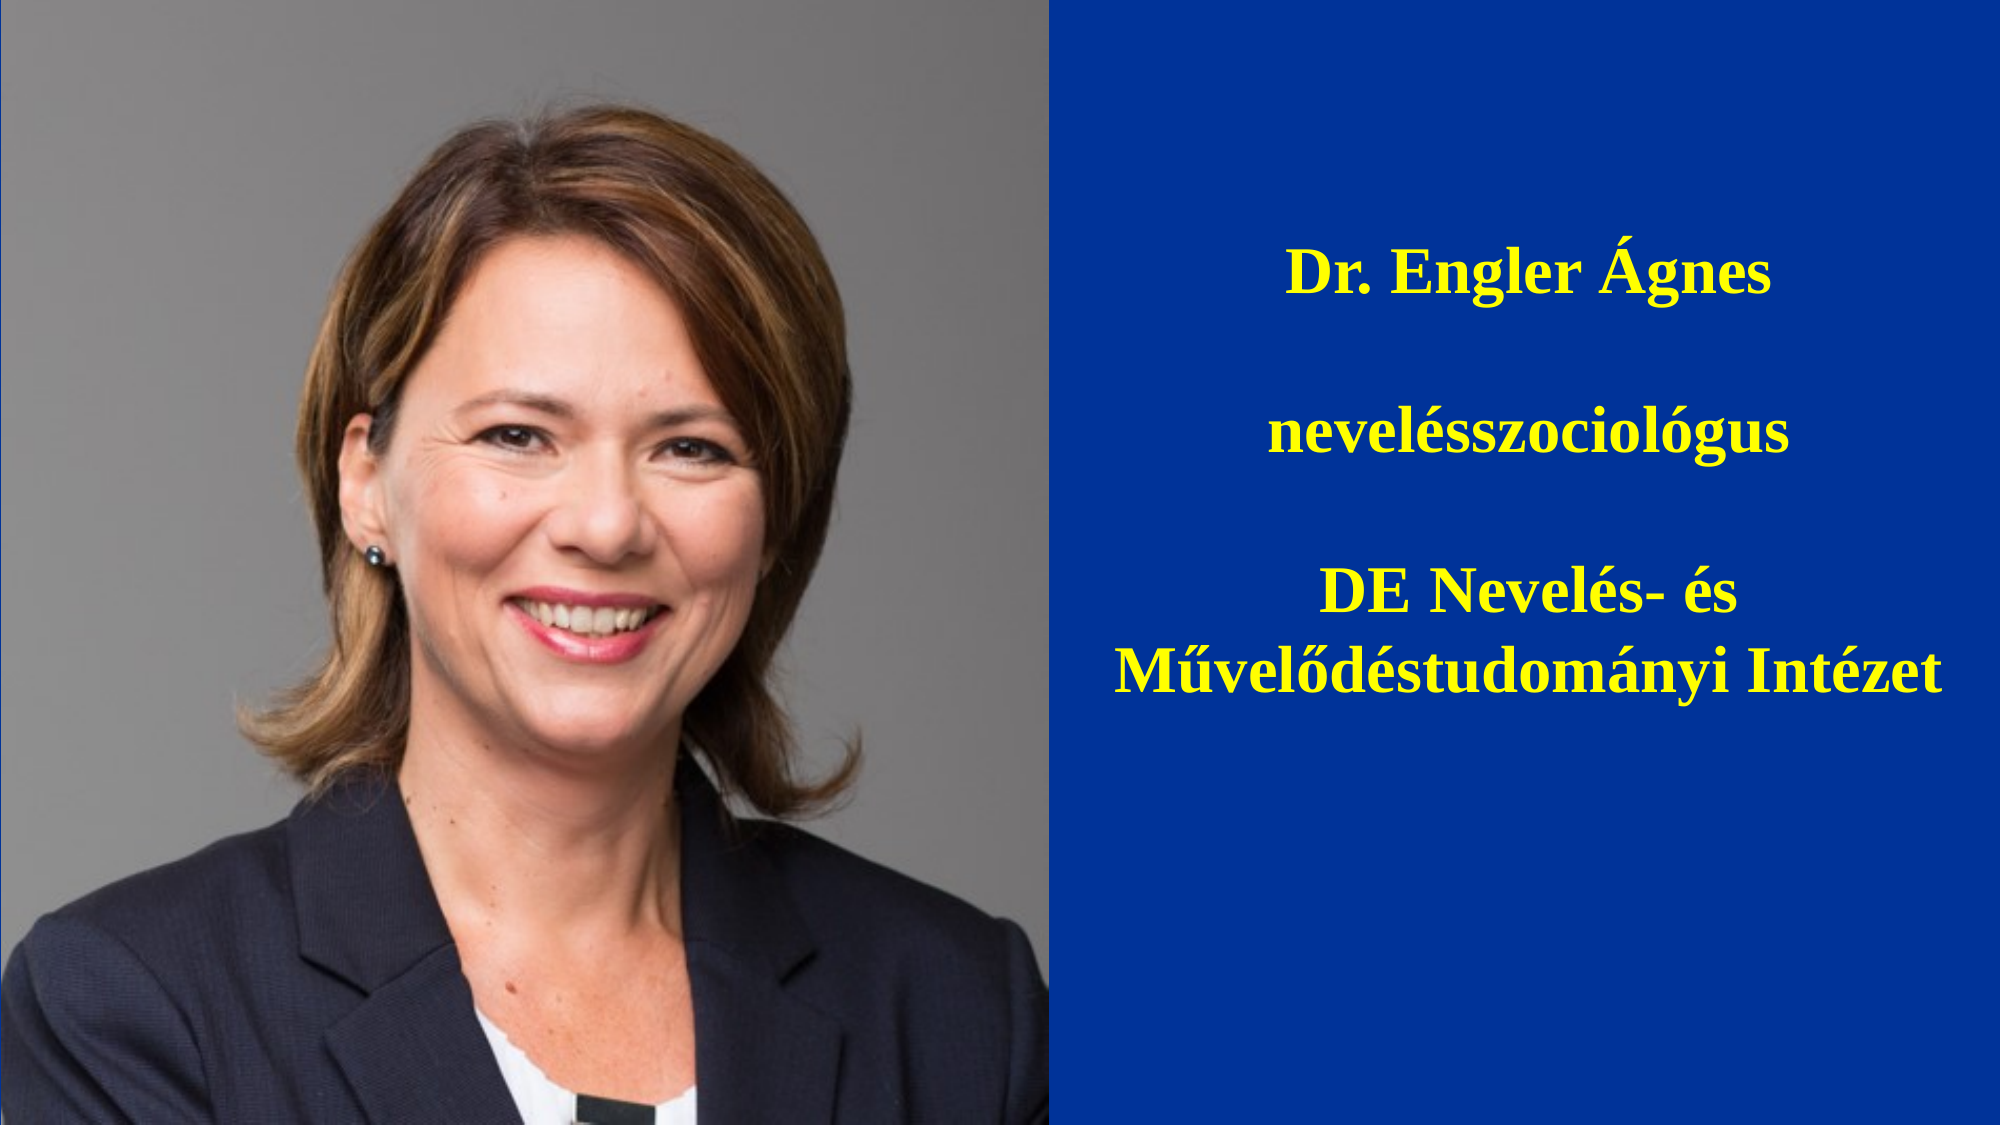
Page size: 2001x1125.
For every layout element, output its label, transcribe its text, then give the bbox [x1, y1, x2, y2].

picture [1, 0, 1049, 1125]
title Dr. Engler Ágnes nevelésszociológus DE Nevelés- és Művelődéstudományi Intézet [1076, 54, 1983, 879]
